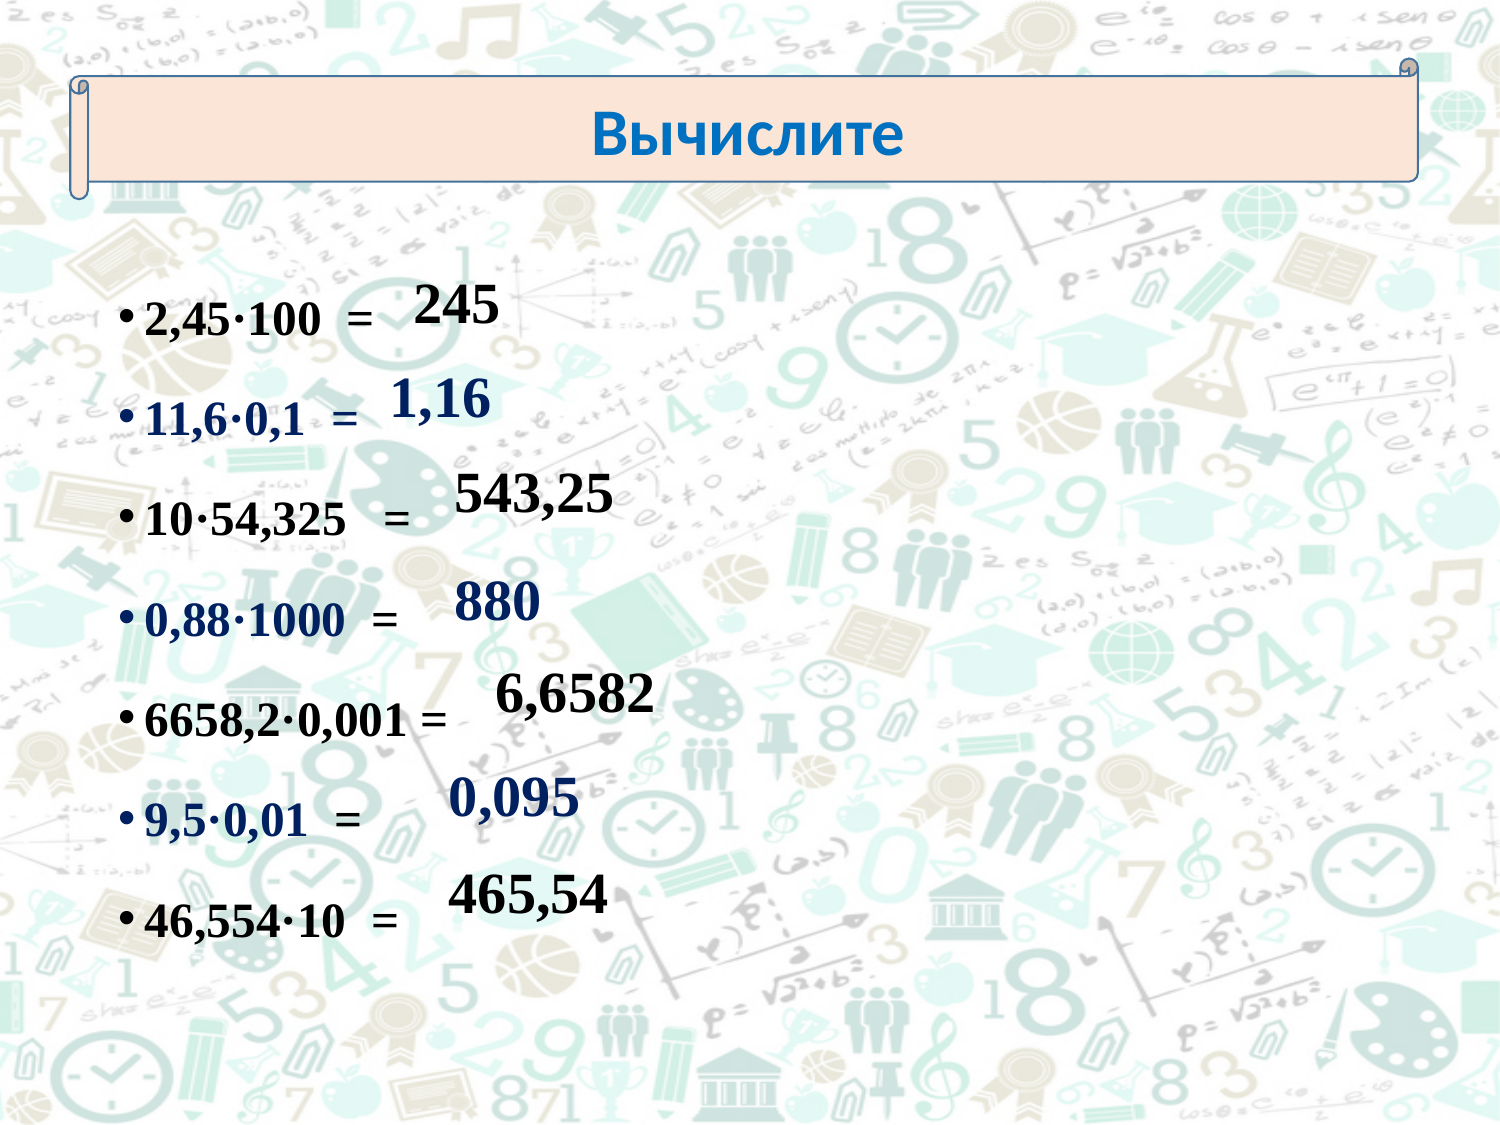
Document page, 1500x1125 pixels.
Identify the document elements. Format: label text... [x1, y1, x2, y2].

text_box 543,25 [439, 446, 686, 532]
text_box 0,095 [434, 750, 646, 836]
text_box 245 [398, 257, 645, 343]
text_box 880 [439, 554, 616, 640]
text_box №24 Основания трапеции равны 16 и 34. Найдите отрезок, соединяющий середины диагоналей трапеции. [0, 0, 1500, 1125]
list 2,45·100 = 11,6·0,1 = 10·54,325 = 0,88·1000 = 6658,2·0,001 = 9,5·0,01 = 46,554·10 = [103, 248, 1397, 963]
text_box 465,54 [433, 847, 727, 933]
text_box 6,6582 [480, 647, 750, 732]
text_box 1,16 [374, 351, 586, 437]
text_box Вычислите [69, 57, 1419, 201]
